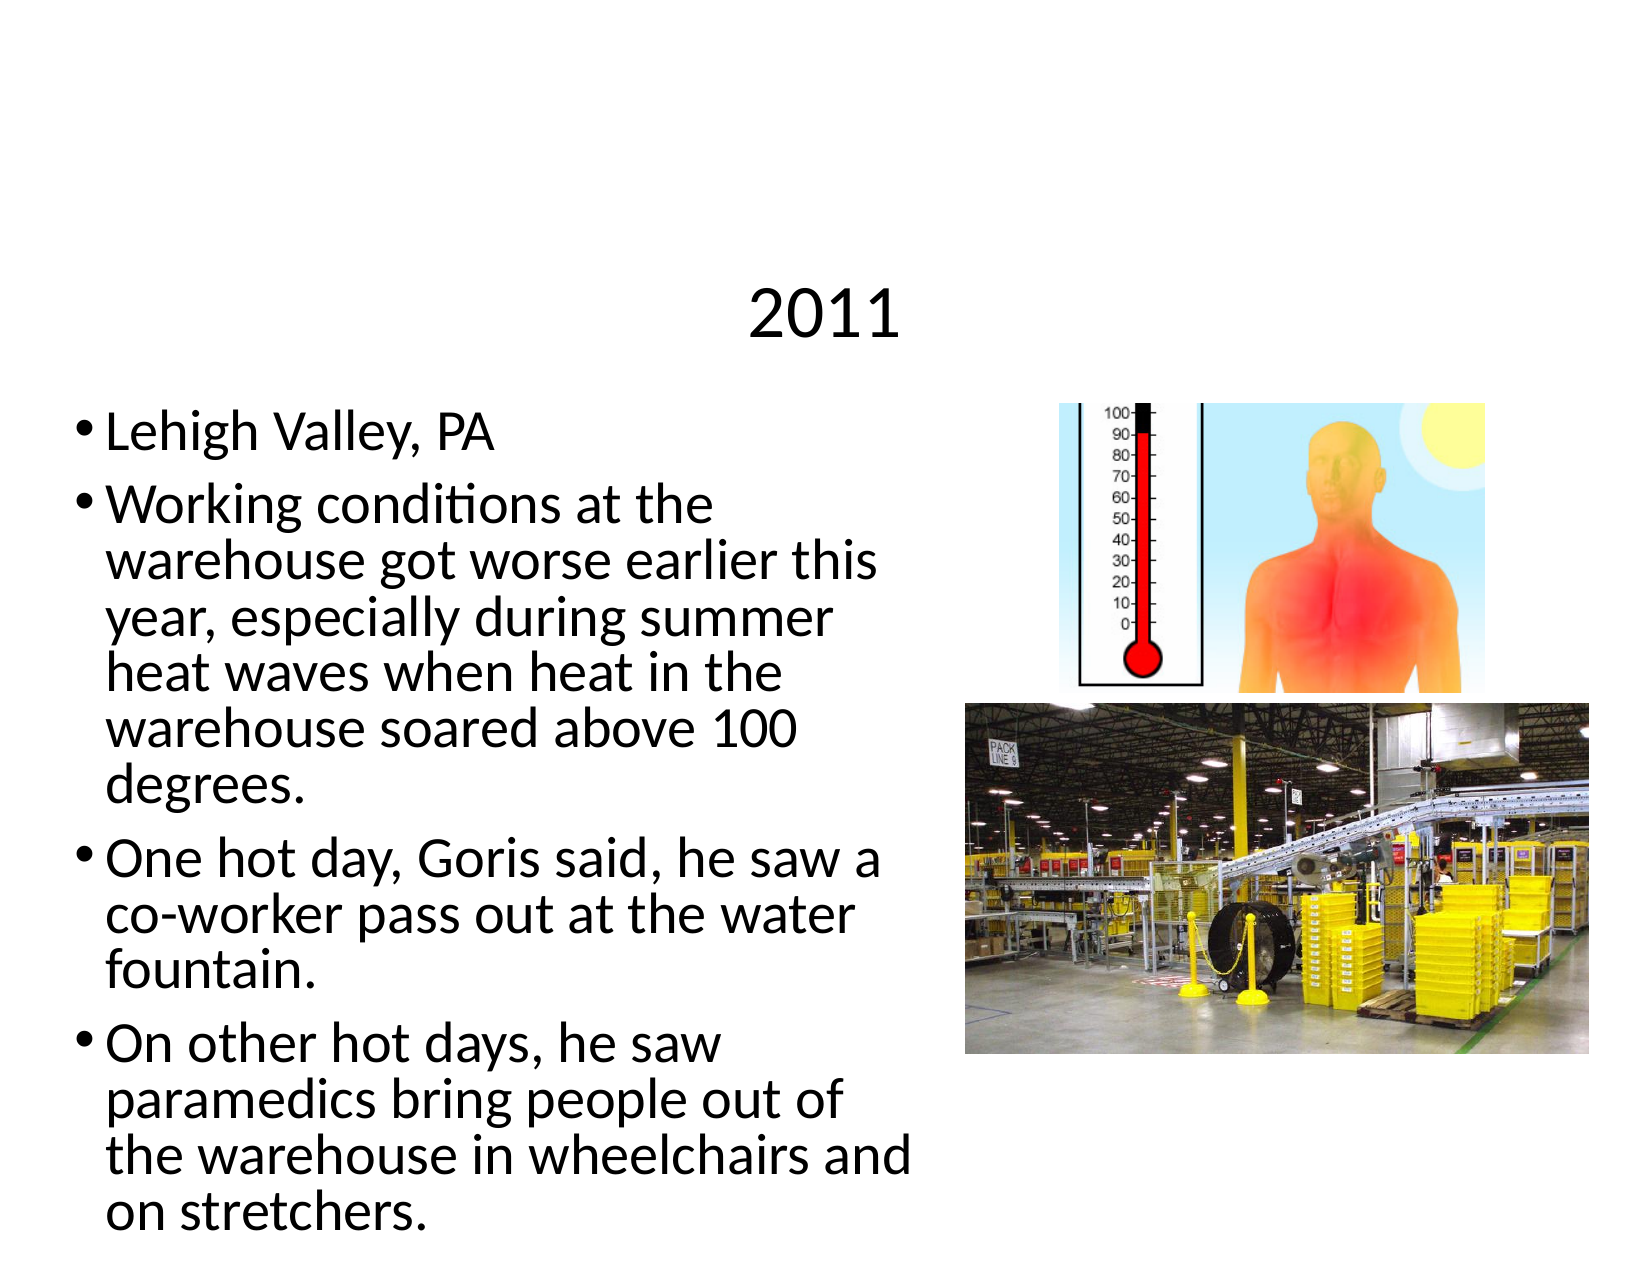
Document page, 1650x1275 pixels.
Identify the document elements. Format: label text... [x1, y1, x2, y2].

title 2011 [113, 222, 1537, 403]
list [965, 702, 1589, 1054]
picture [1059, 403, 1486, 694]
list Lehigh Valley, PA Working conditions at the warehouse got worse earlier this year, especially during summer heat waves when heat in the warehouse soared above 100 degrees. One hot day, Goris said, he saw a co-worker pass out at the water fountain. On other hot days, he saw paramedics bring people out of the warehouse in wheelchairs and on stretchers. [61, 399, 927, 1054]
